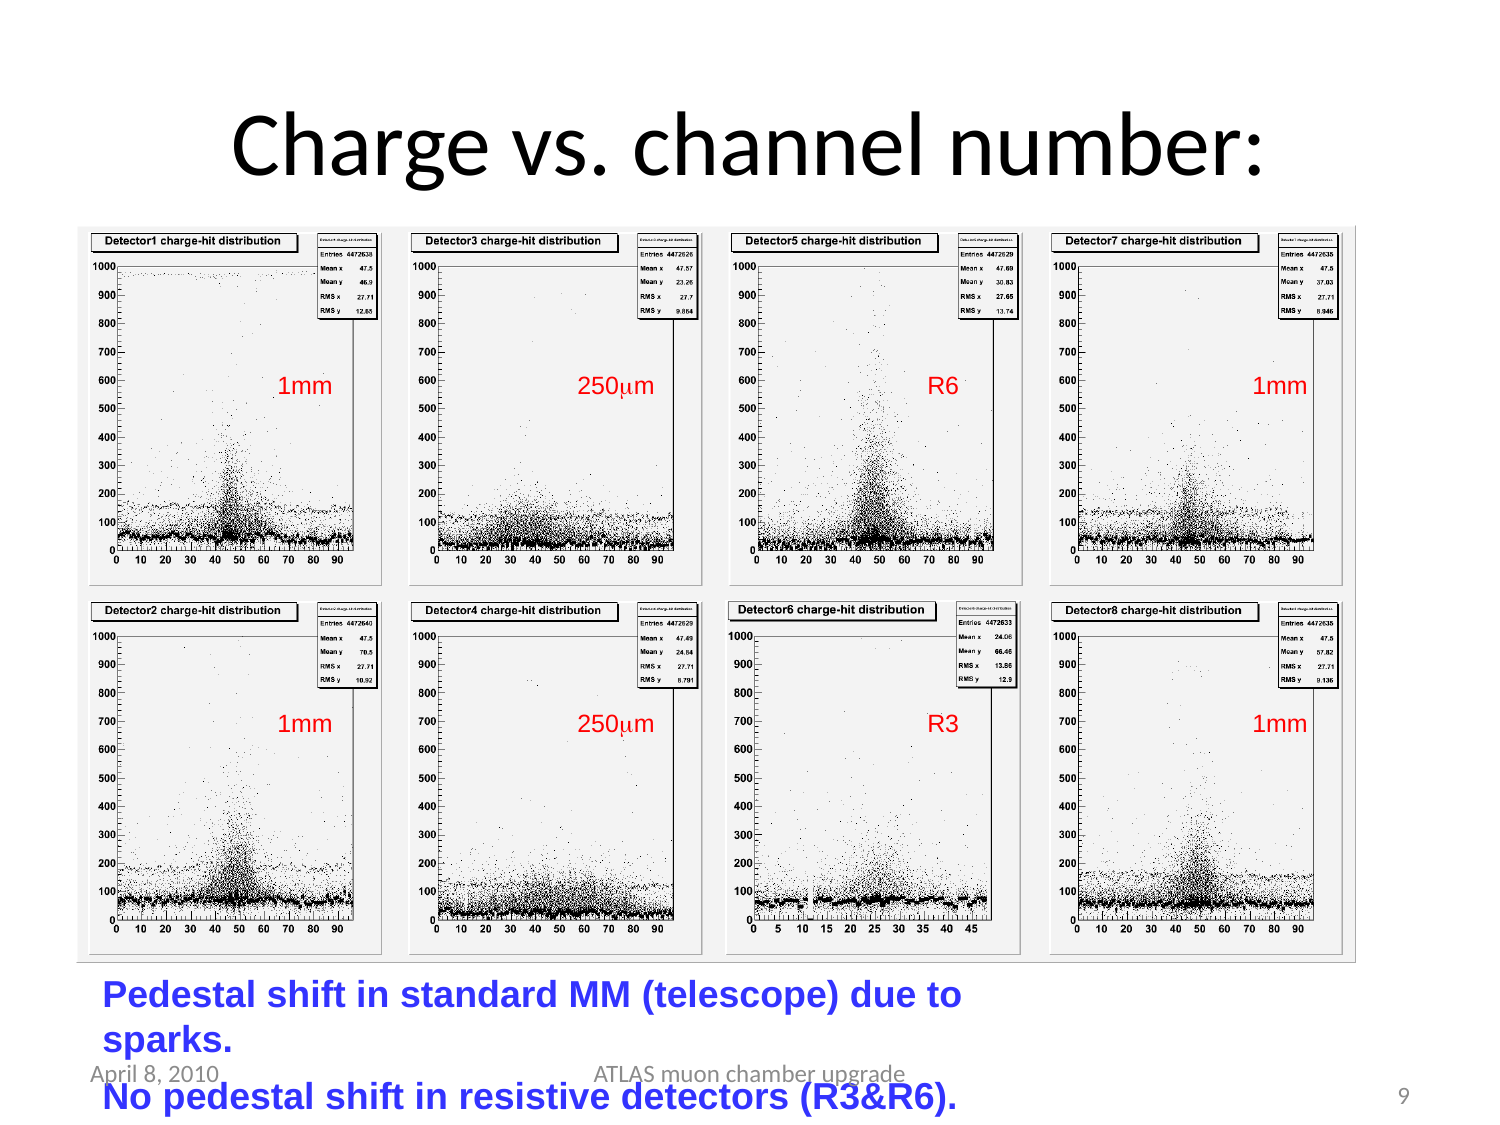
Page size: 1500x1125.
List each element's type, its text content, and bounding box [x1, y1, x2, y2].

footer ATLAS muon chamber upgrade [512, 1042, 988, 1103]
text_box Pedestal shift in standard MM (telescope) due to sparks. No pedestal shift in resistive detectors (R3&R6). [87, 971, 1113, 1125]
slide_number 9 [1113, 1065, 1425, 1125]
picture [74, 224, 1357, 963]
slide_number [75, 1042, 425, 1103]
title Charge vs. channel number: [74, 44, 1426, 233]
